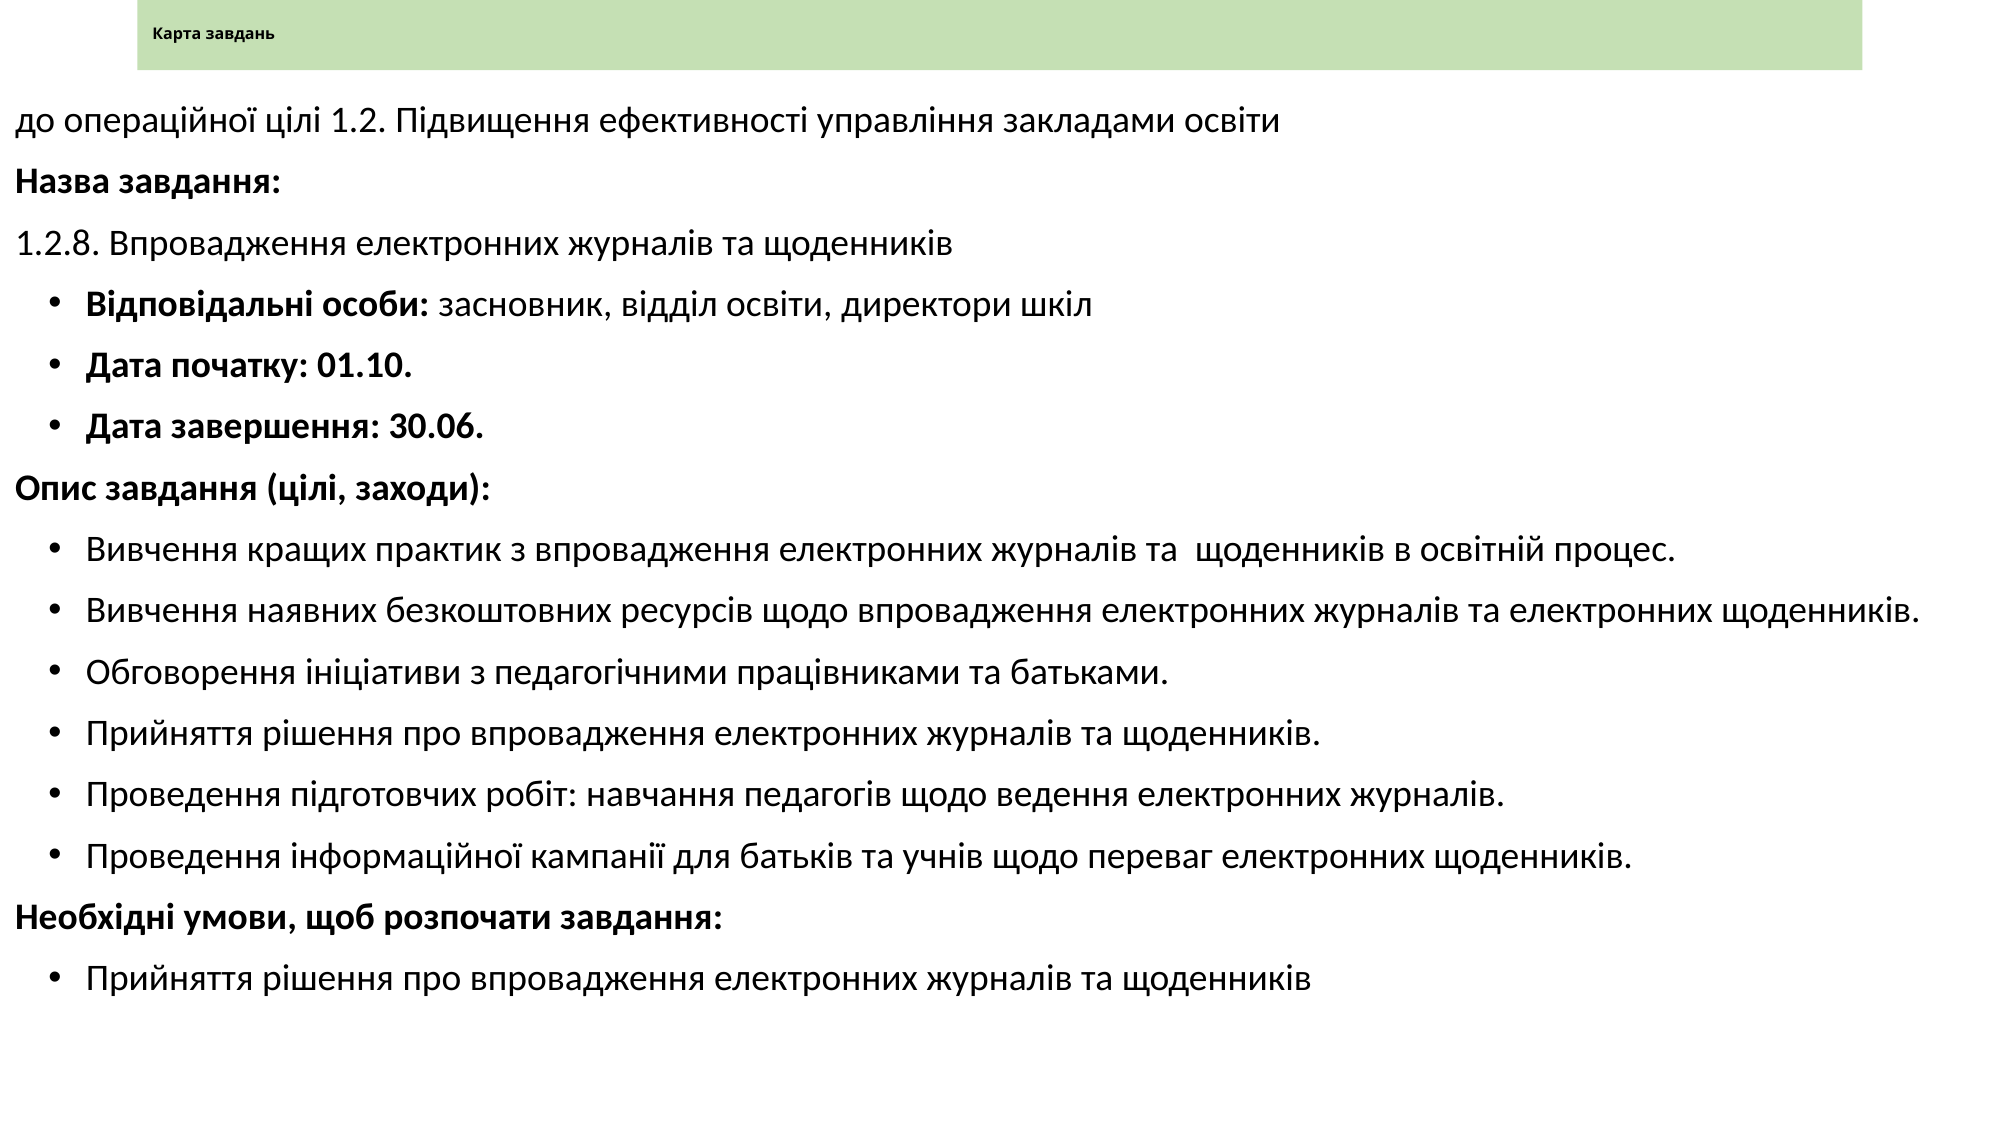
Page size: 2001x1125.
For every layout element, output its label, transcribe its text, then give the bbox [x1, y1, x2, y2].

list до операційної цілі 1.2. Підвищення ефективності управління закладами освіти Назва завдання: 1.2.8. Впровадження електронних журналів та щоденників Відповідальні особи: засновник, відділ освіти, директори шкіл Дата початку: 01.10. Дата завершення: 30.06. Опис завдання (цілі, заходи): Вивчення кращих практик з впровадження електронних журналів та щоденників в освітній процес. Вивчення наявних безкоштовних ресурсів щодо впровадження електронних журналів та електронних щоденників. Обговорення ініціативи з педагогічними працівниками та батьками. Прийняття рішення про впровадження електронних журналів та щоденників. Проведення підготовчих робіт: навчання педагогів щодо ведення електронних журналів. Проведення інформаційної кампанії для батьків та учнів щодо переваг електронних щоденників. Необхідні умови, щоб розпочати завдання: Прийняття рішення про впровадження електронних журналів та щоденників [0, 92, 2000, 1125]
title Карта завдань [137, 0, 1863, 71]
